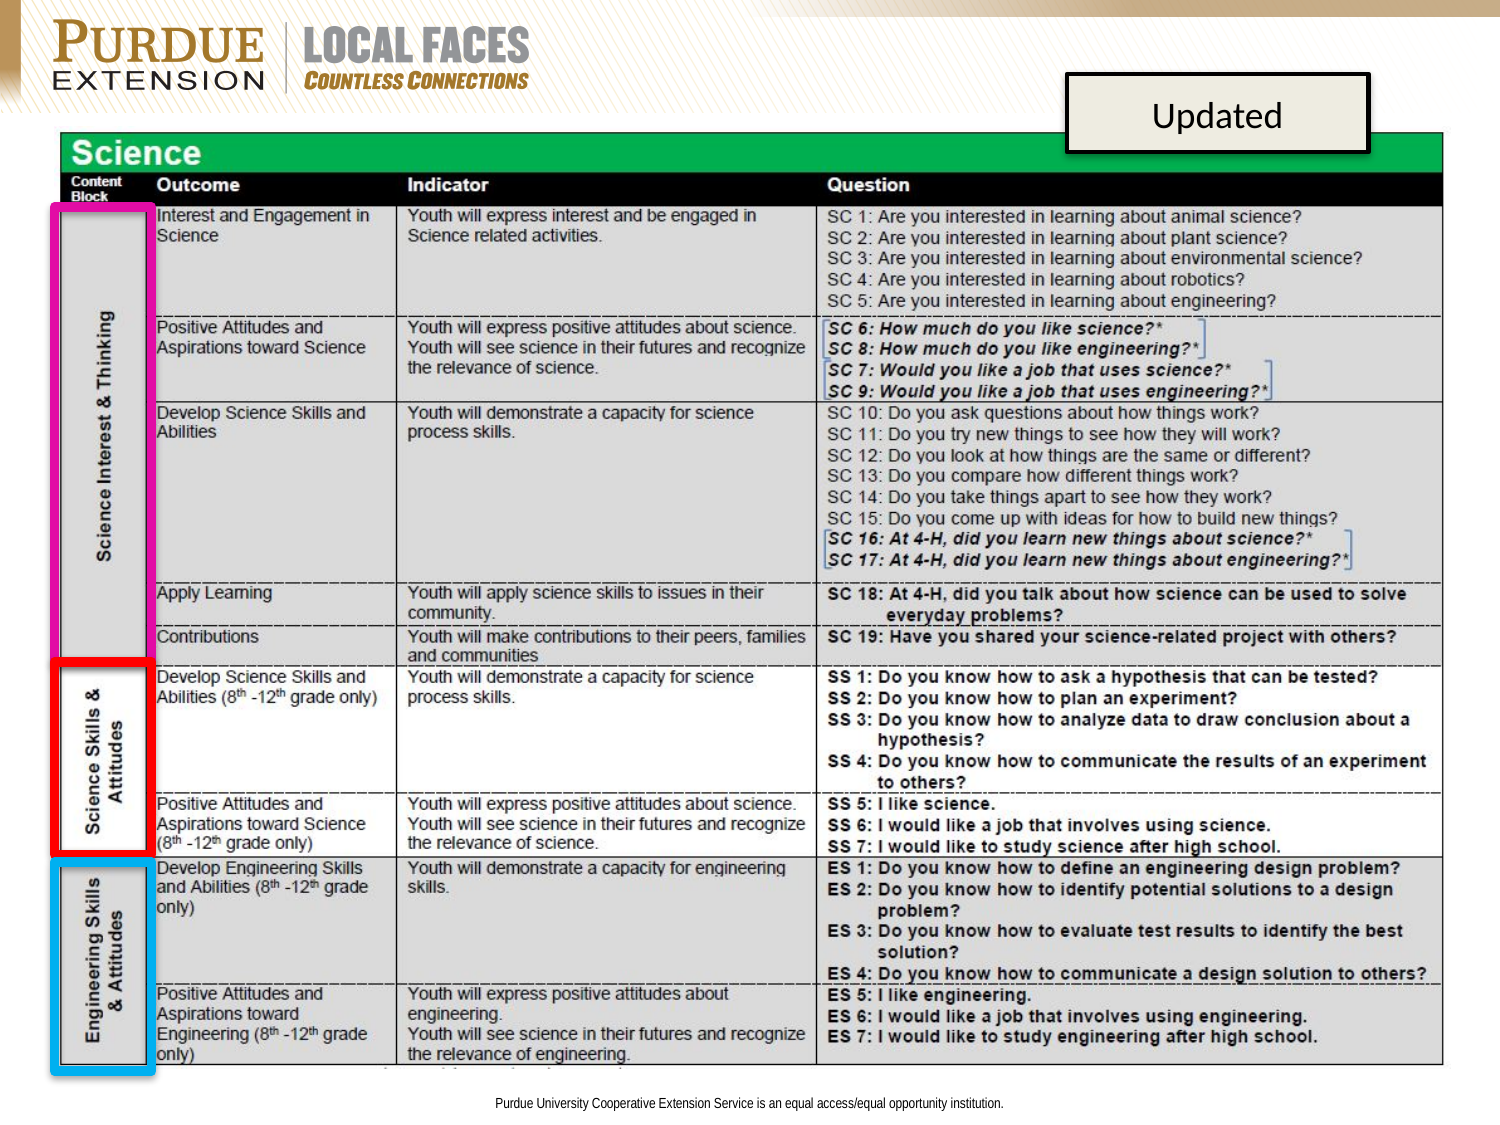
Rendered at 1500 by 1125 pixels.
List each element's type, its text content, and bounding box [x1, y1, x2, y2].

picture [0, 0, 1500, 113]
picture [60, 868, 146, 1065]
text_box Updated [1066, 73, 1369, 125]
picture [54, 126, 1451, 1070]
